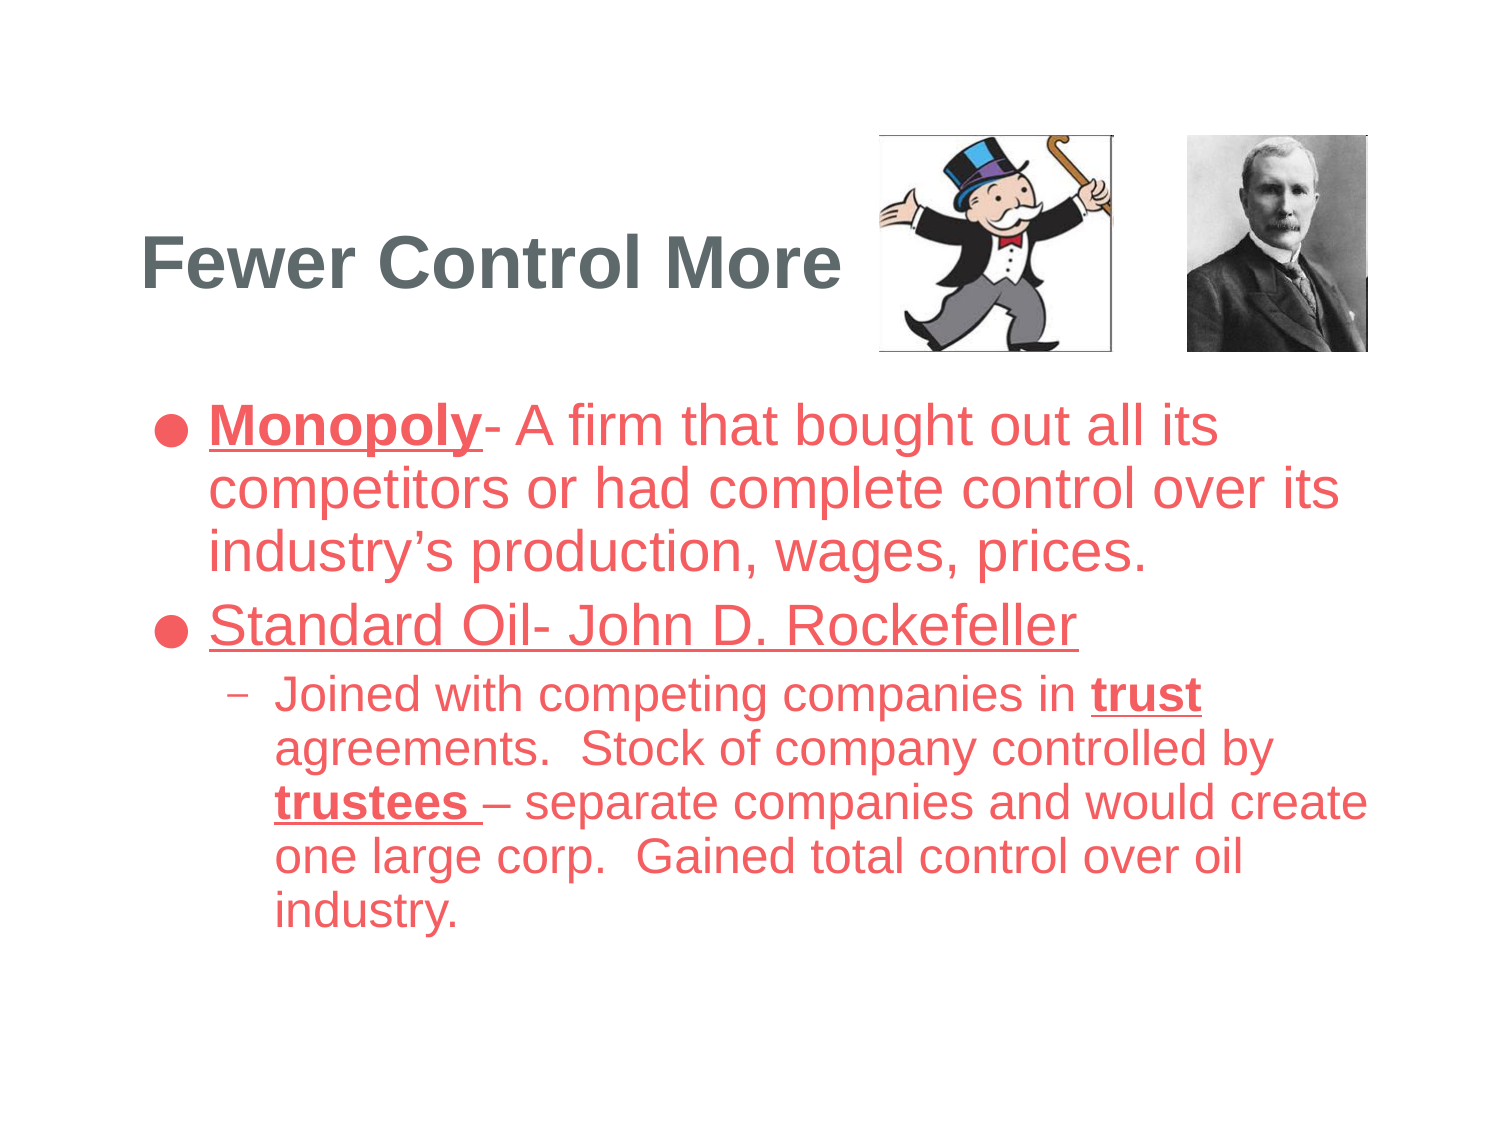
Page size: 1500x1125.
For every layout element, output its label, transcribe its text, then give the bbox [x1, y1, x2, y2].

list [1187, 135, 1368, 352]
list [879, 135, 1114, 352]
title Fewer Control More [125, 125, 1425, 313]
list Monopoly- A firm that bought out all its competitors or had complete control over its industry’s production, wages, prices. Standard Oil- John D. Rockefeller Joined with competing companies in trust agreements. Stock of company controlled by trustees – separate companies and would create one large corp. Gained total control over oil industry. [137, 387, 1400, 999]
